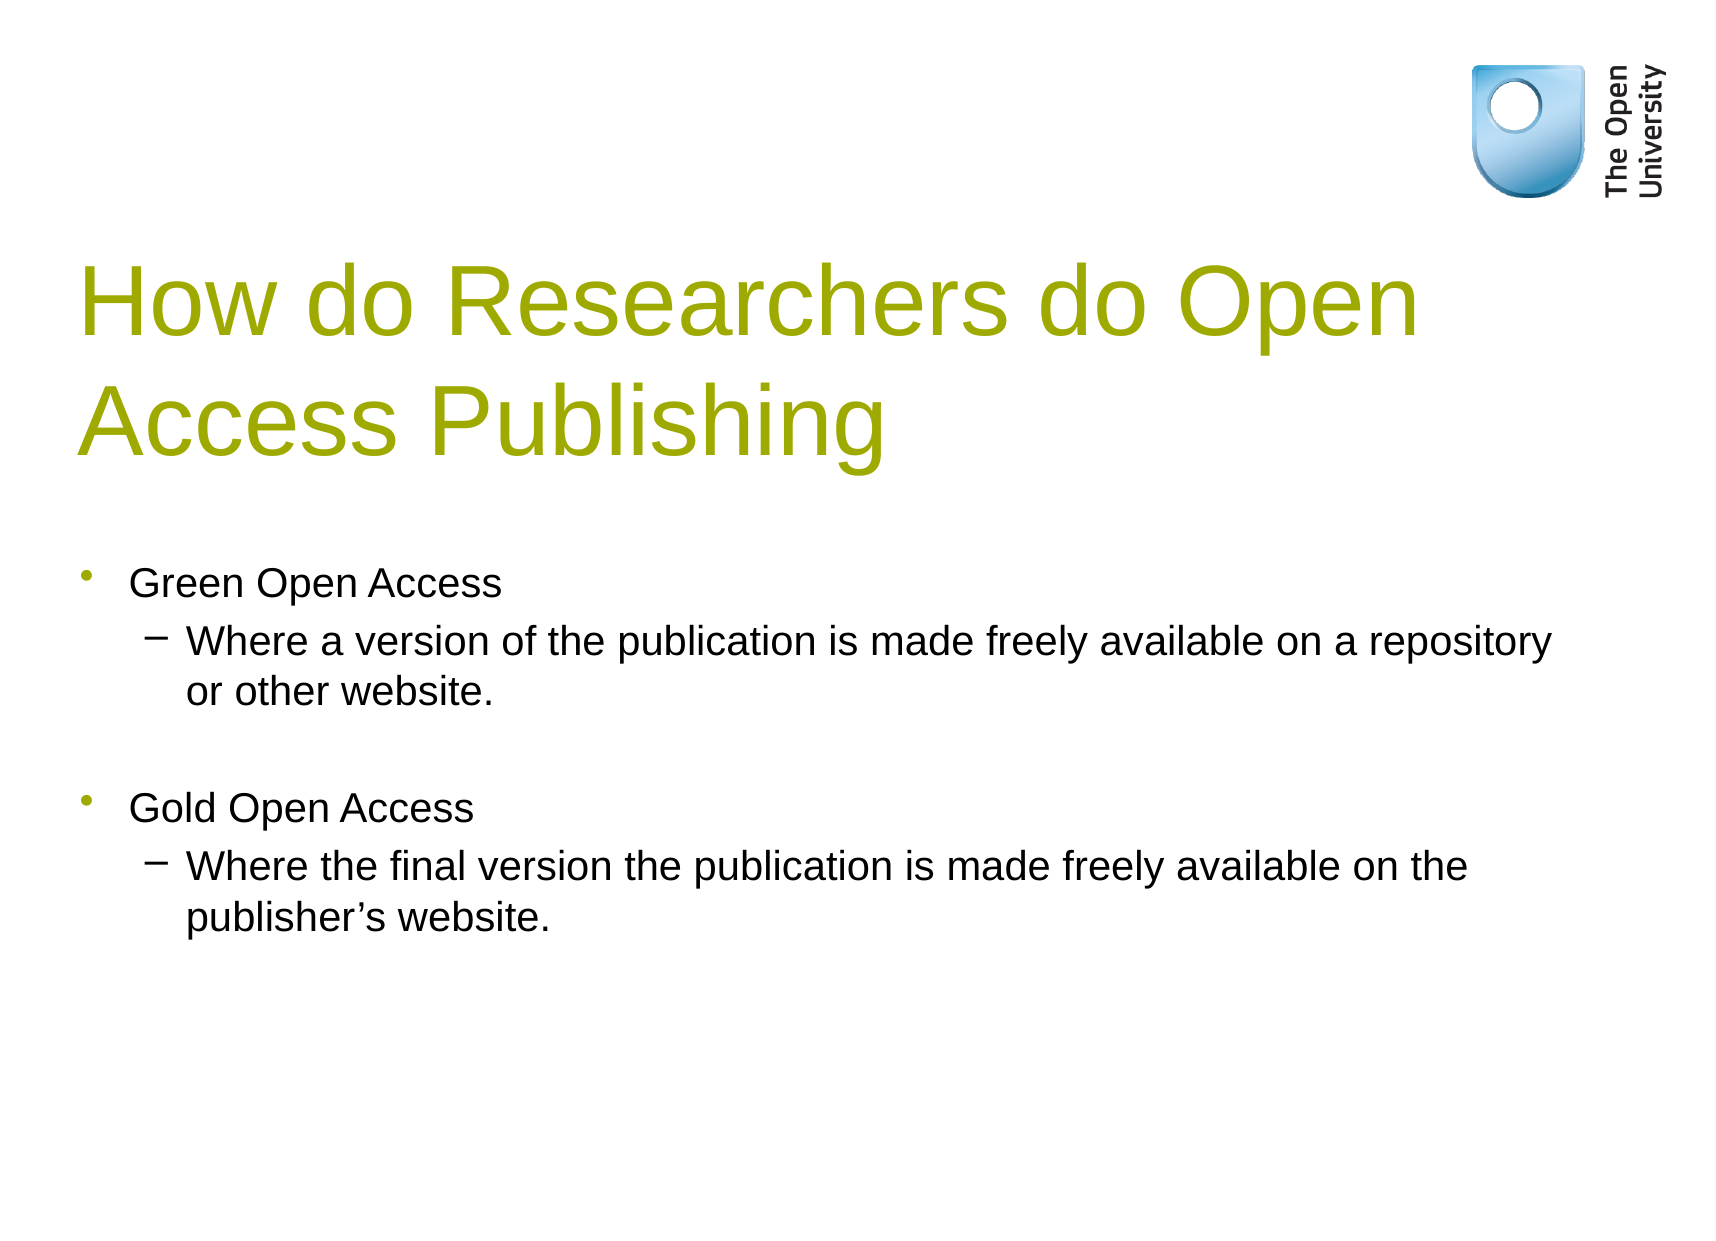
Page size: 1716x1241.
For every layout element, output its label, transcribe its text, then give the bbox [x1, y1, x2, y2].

list Green Open Access Where a version of the publication is made freely available on a repository or other website. Gold Open Access Where the final version the publication is made freely available on the publisher’s website. [66, 549, 1611, 957]
title How do Researchers do Open Access Publishing [64, 228, 1609, 484]
picture [1472, 64, 1666, 198]
